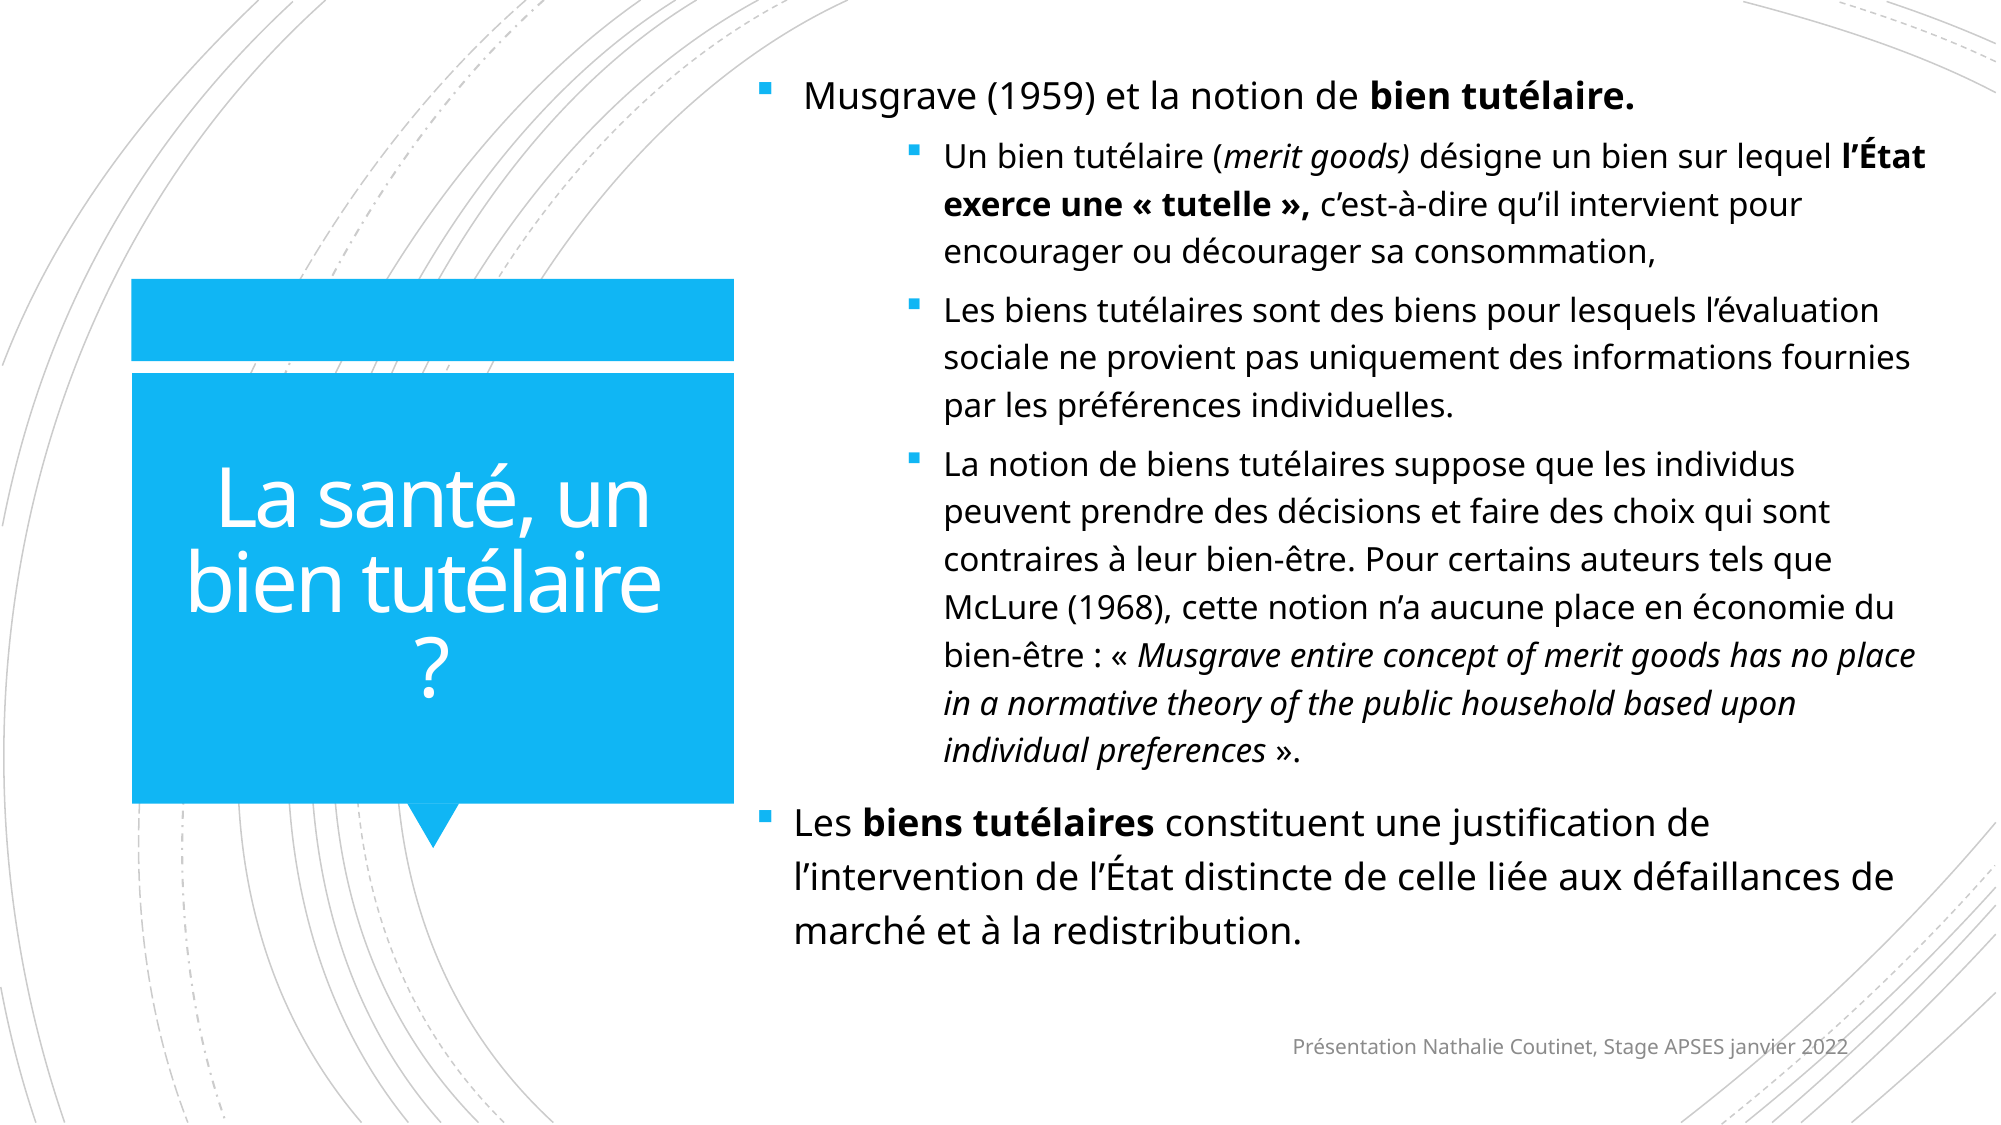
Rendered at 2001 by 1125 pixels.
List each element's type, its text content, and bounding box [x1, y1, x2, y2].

footer Présentation Nathalie Coutinet, Stage APSES janvier 2022 [131, 1021, 1869, 1074]
list Musgrave (1959) et la notion de bien tutélaire. Un bien tutélaire (merit goods) désigne un bien sur lequel l’État exerce une « tutelle », c’est-à-dire qu’il intervient pour encourager ou décourager sa consommation, Les biens tutélaires sont des biens pour lesquels l’évaluation sociale ne provient pas uniquement des informations fournies par les préférences individuelles. La notion de biens tutélaires suppose que les individus peuvent prendre des décisions et faire des choix qui sont contraires à leur bien-être. Pour certains auteurs tels que McLure (1968), cette notion n’a aucune place en économie du bien-être : « Musgrave entire concept of merit goods has no place in a normative theory of the public household based upon individual preferences ». Les biens tutélaires constituent une justification de l’intervention de l’État distincte de celle liée aux défaillances de marché et à la redistribution. [740, 10, 1949, 1077]
title La santé, un bien tutélaire ? [145, 385, 720, 789]
